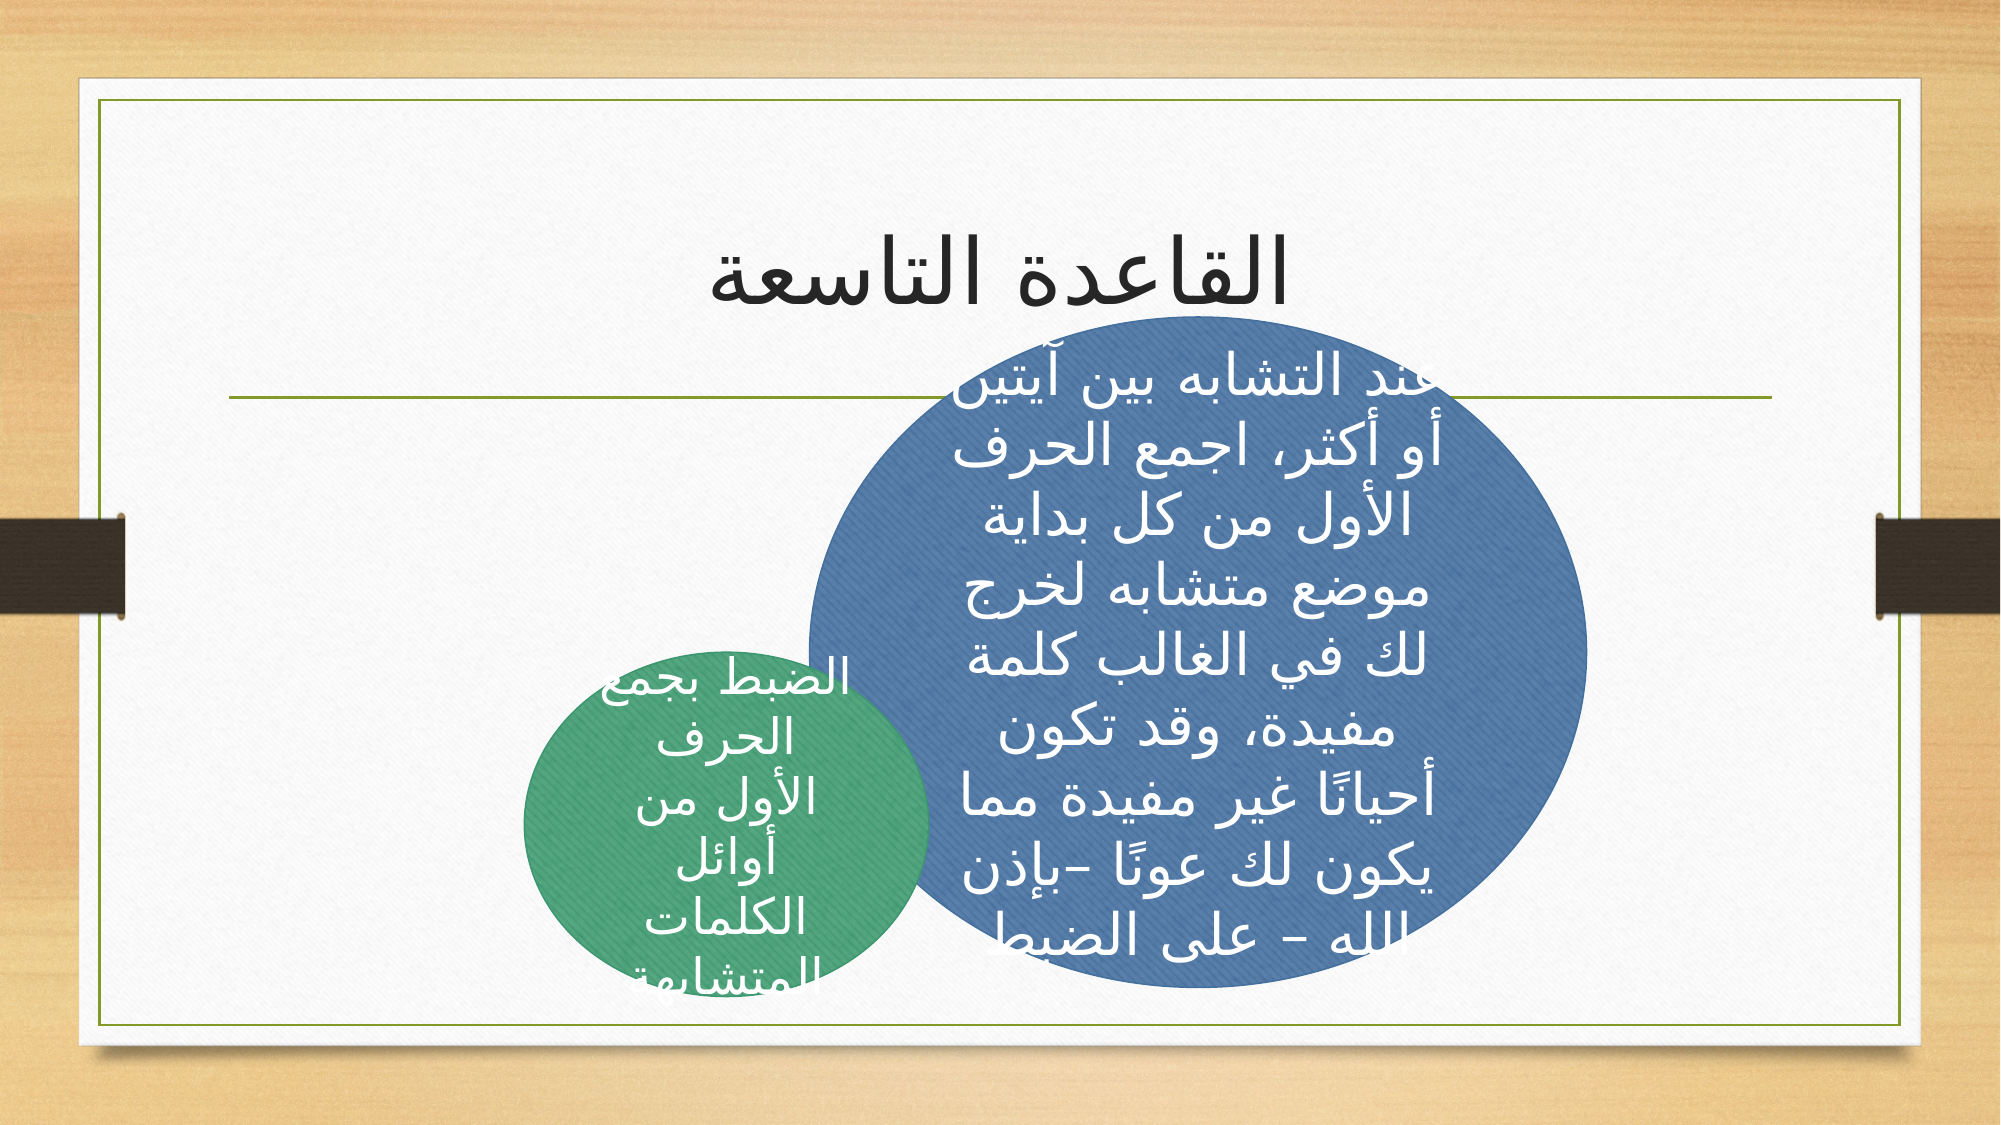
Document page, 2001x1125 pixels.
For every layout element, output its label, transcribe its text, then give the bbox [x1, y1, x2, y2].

picture [0, 0, 2001, 1125]
title القاعدة التاسعة [212, 161, 1788, 375]
text_box الضبط بجمع الحرف الأول من أوائل الكلمات المتشابهة [523, 651, 930, 998]
text_box عند التشابه بين آيتين أو أكثر، اجمع الحرف الأول من كل بداية موضع متشابه لخرج لك في الغالب كلمة مفيدة، وقد تكون أحيانًا غير مفيدة مما يكون لك عونًا –بإذن الله – على الضبط [808, 316, 1588, 989]
